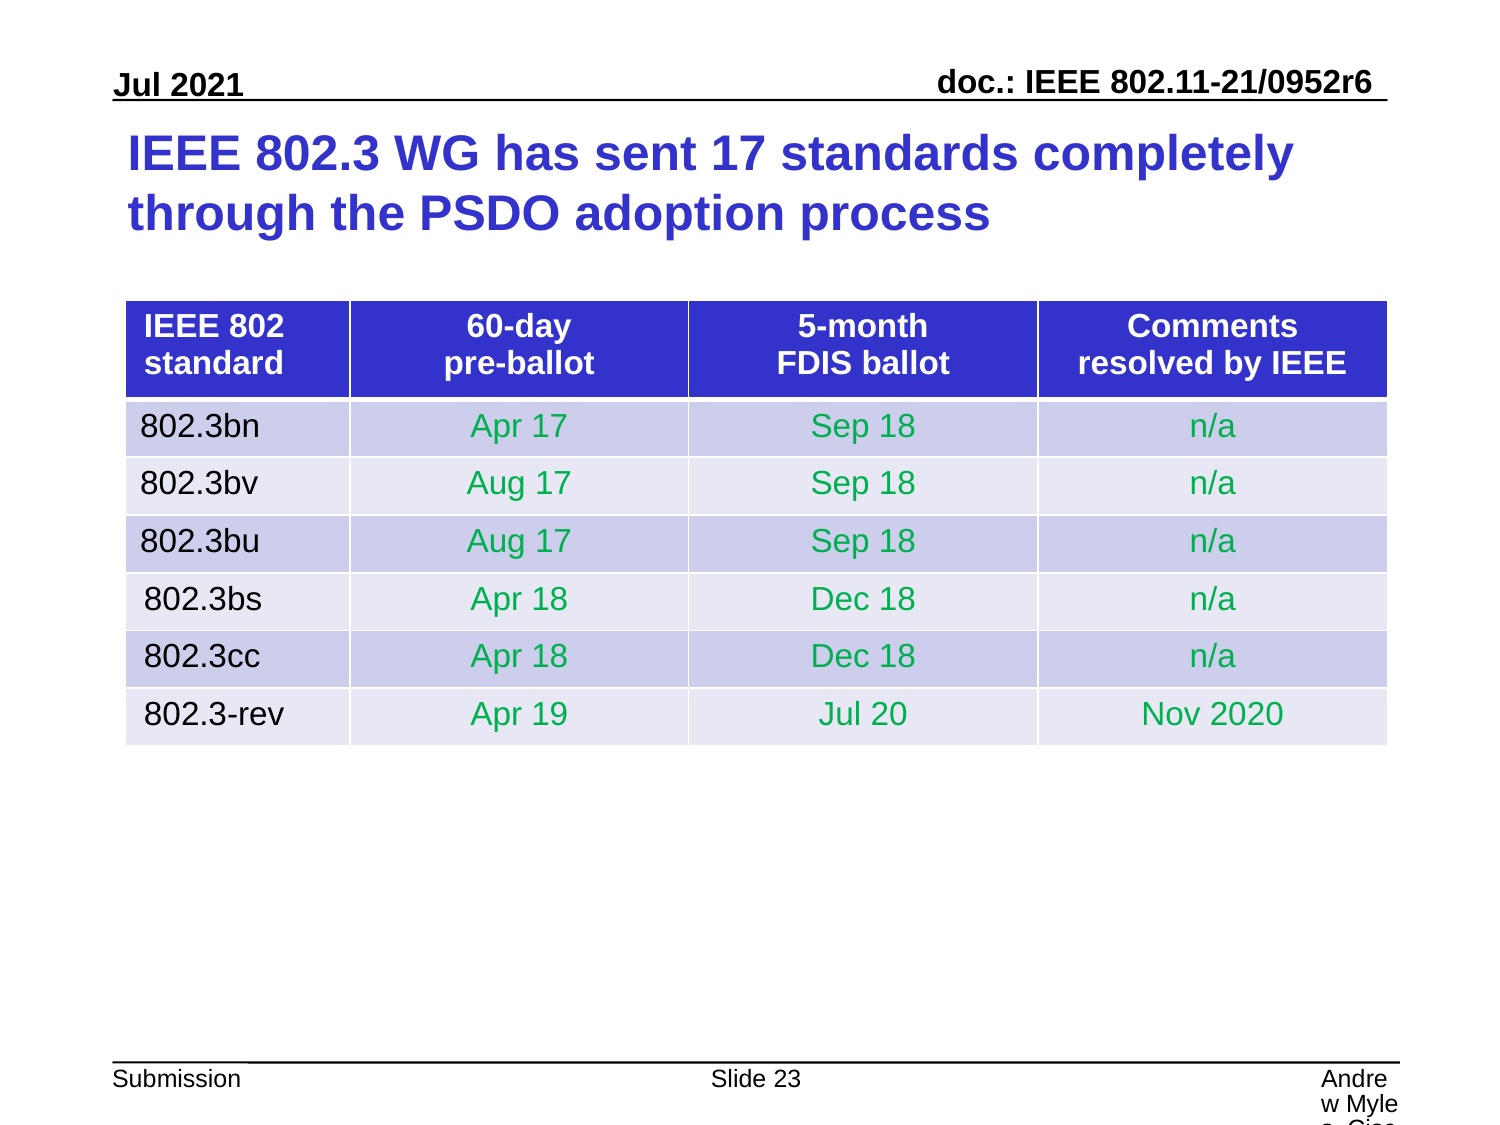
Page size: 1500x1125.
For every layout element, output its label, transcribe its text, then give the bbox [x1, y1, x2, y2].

table_cell Sep 18 [689, 458, 1037, 514]
table_cell Dec 18 [689, 631, 1037, 687]
table_cell Jul 20 [689, 689, 1037, 745]
table_cell 802.3bs [126, 574, 349, 630]
table_cell Sep 18 [689, 402, 1037, 456]
table_cell 802.3bn [126, 402, 349, 456]
table_header 60-day pre-ballot [351, 301, 688, 397]
table_cell 802.3bu [126, 516, 349, 572]
title IEEE 802.3 WG has sent 17 standards completely through the PSDO adoption process [112, 112, 1388, 288]
footer Andrew Myles, Cisco [1320, 1061, 1402, 1093]
table_cell n/a [1039, 458, 1387, 514]
table_cell 802.3cc [126, 631, 349, 687]
table_cell Aug 17 [351, 516, 688, 572]
table_cell n/a [1039, 574, 1387, 630]
table_cell Nov 2020 [1039, 689, 1387, 745]
table_cell Apr 19 [351, 689, 688, 745]
table_cell n/a [1039, 516, 1387, 572]
table_cell Sep 18 [689, 516, 1037, 572]
table_cell 802.3-rev [126, 689, 349, 745]
slide_number Slide 23 [709, 1061, 803, 1093]
table_cell Dec 18 [689, 574, 1037, 630]
table_header 5-month FDIS ballot [689, 301, 1037, 397]
table_header IEEE 802 standard [126, 301, 349, 397]
table_cell Apr 18 [351, 574, 688, 630]
table_cell n/a [1039, 631, 1387, 687]
table_cell Apr 17 [351, 402, 688, 456]
table_cell Apr 18 [351, 631, 688, 687]
table_cell 802.3bv [126, 458, 349, 514]
table_cell n/a [1039, 402, 1387, 456]
table_header Comments resolved by IEEE [1039, 301, 1387, 397]
table_cell Aug 17 [351, 458, 688, 514]
